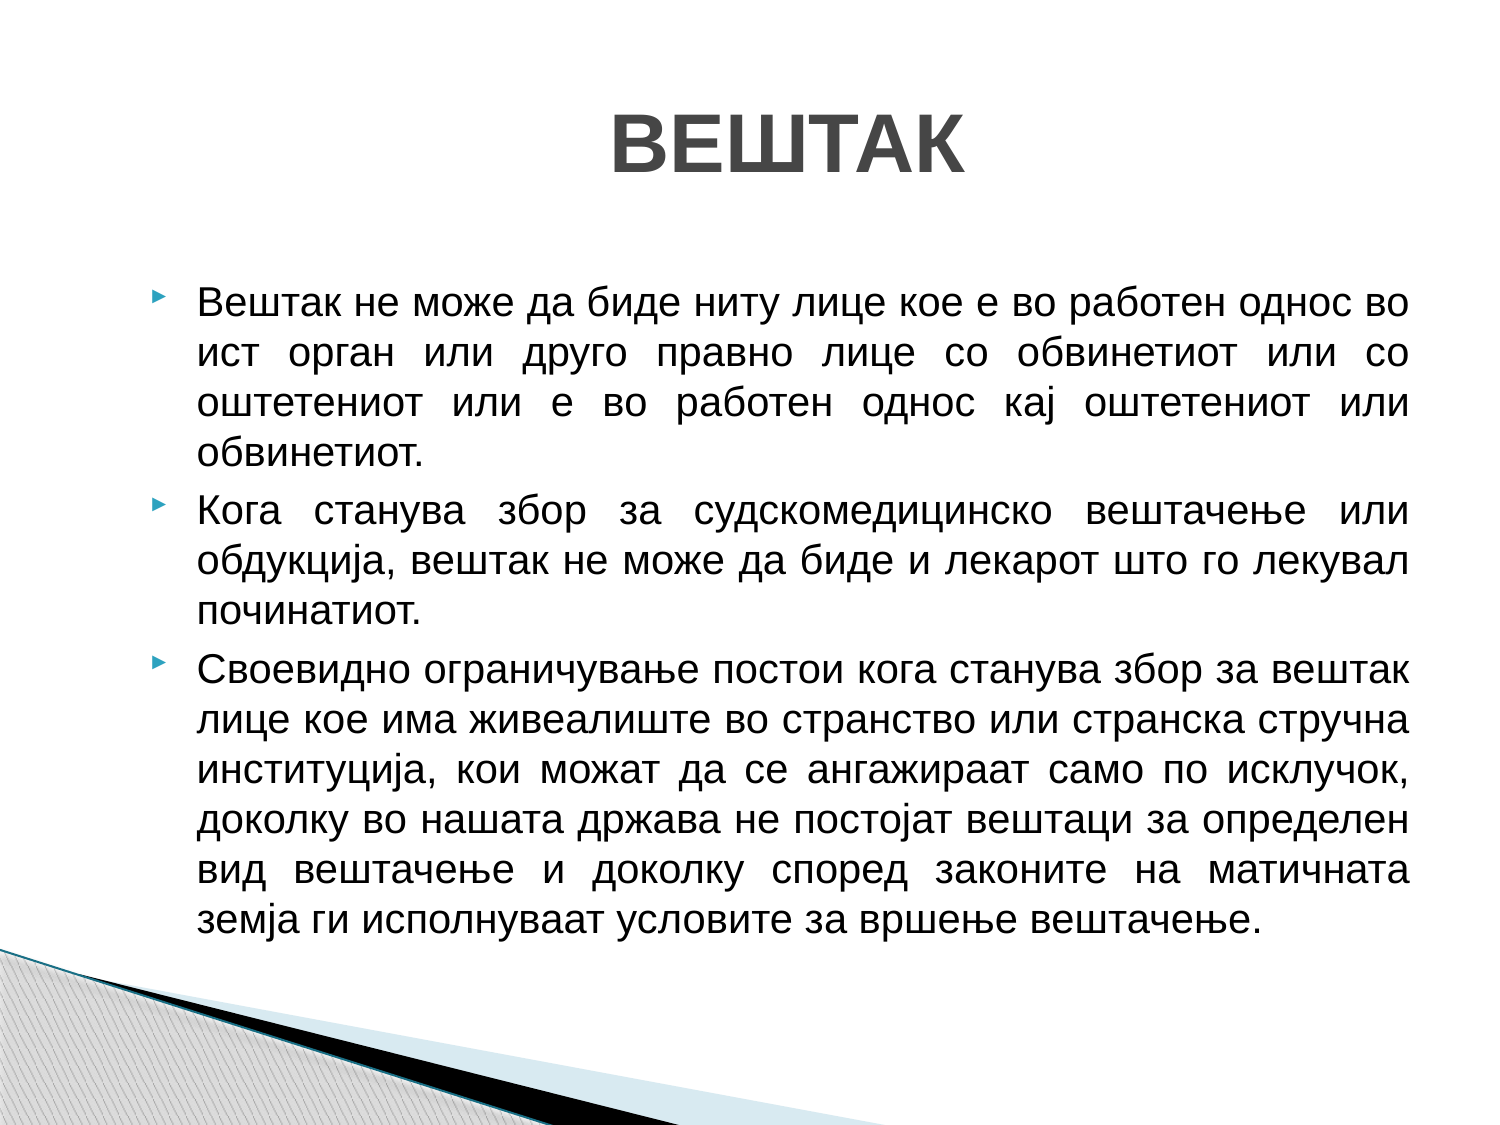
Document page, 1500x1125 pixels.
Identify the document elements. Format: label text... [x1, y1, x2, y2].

title ВЕШТАК [75, 45, 1425, 233]
list Вештак не може да биде ниту лице кое е во работен однос во ист орган или друго правно лице со обвинетиот или со оштетениот или е во работен однос кај оштетениот или обвинетиот. Кога станува збор за судскомедицинско вештачење или обдукција, вештак не може да биде и лекарот што го лекувал починатиот. Своевидно ограничување постои кога станува збор за вештак лице кое има живеалиште во странство или странска стручна институција, кои можат да се ангажираат само по исклучок, доколку во нашата држава не постојат вештаци за определен вид вештачење и доколку според законите на матичната земја ги исполнуваат условите за вршење вештачење. [75, 267, 1425, 1047]
